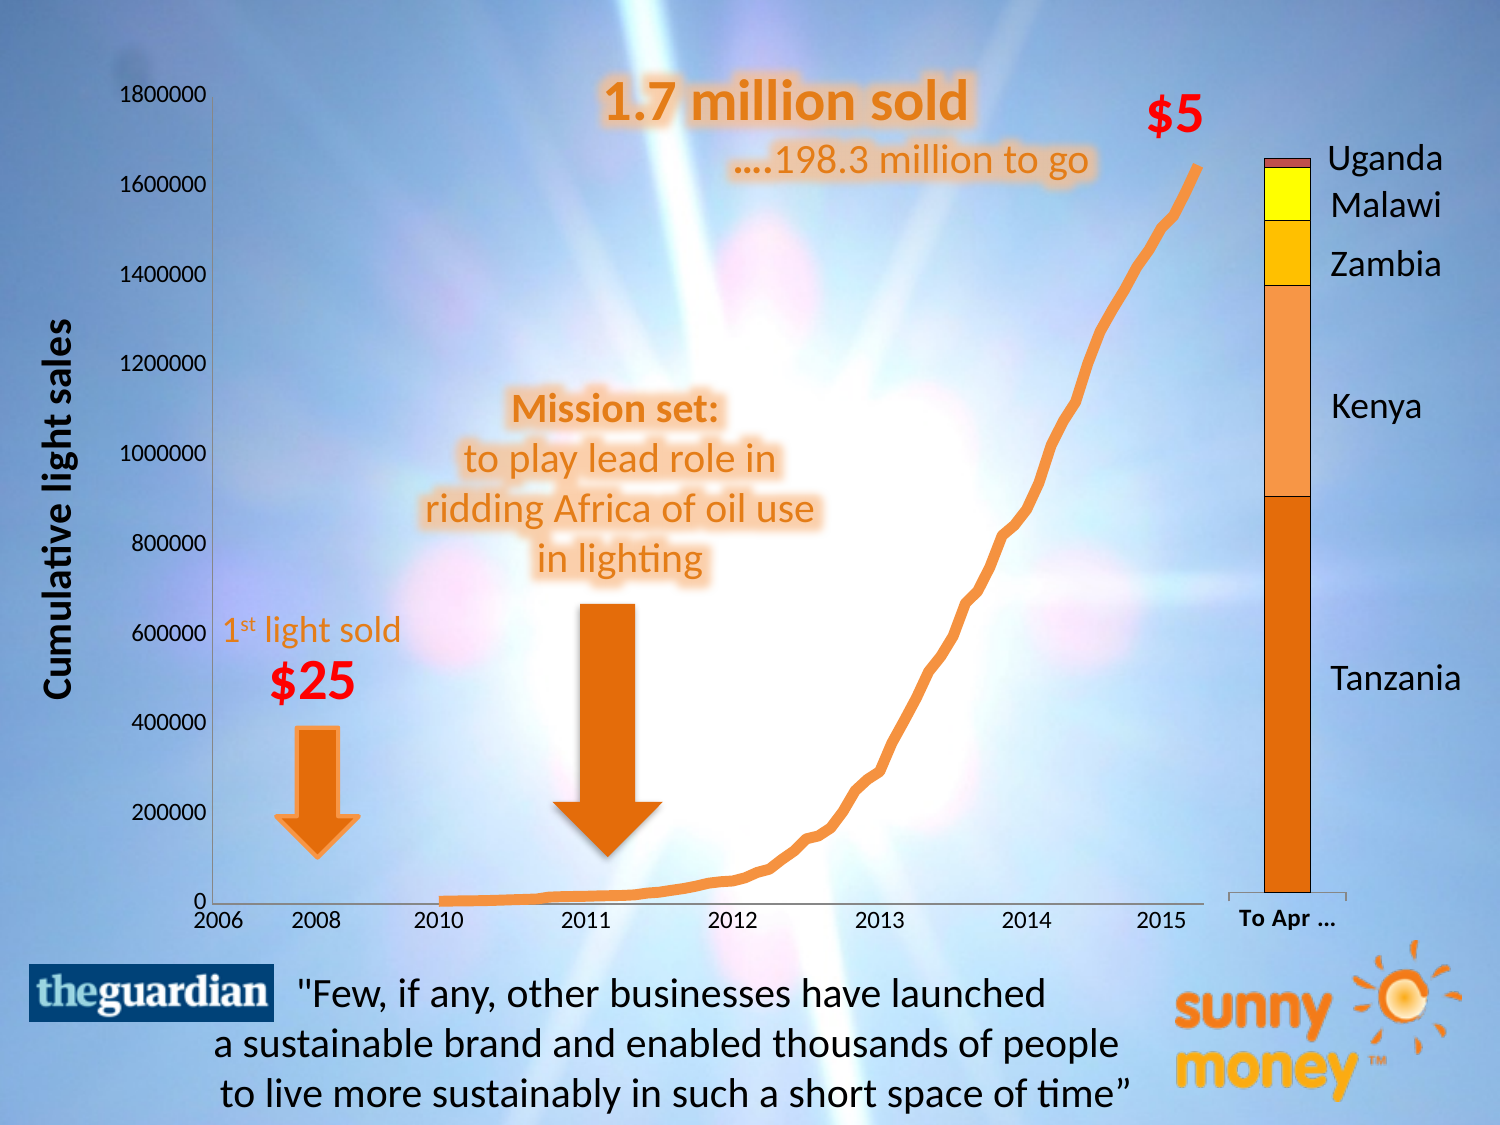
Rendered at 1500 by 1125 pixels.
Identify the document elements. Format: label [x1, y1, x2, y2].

picture [0, 0, 1500, 1125]
chart [0, 66, 1470, 953]
